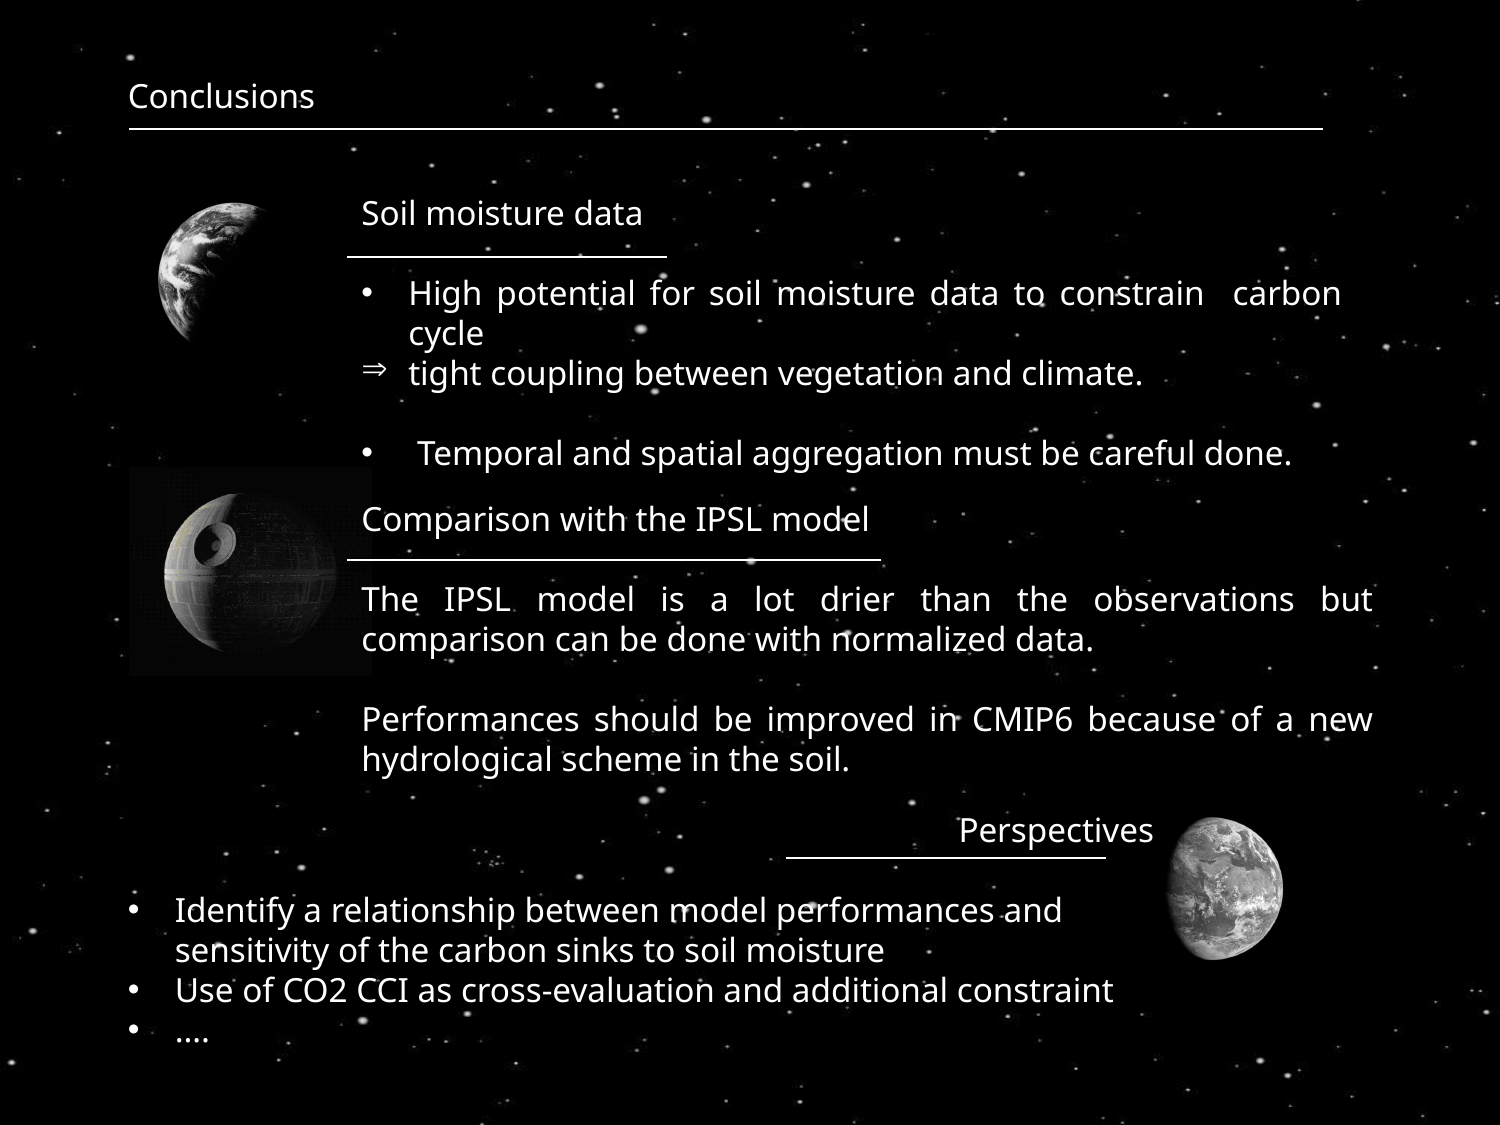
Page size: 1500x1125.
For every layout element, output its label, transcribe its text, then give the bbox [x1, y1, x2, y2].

picture [0, 0, 1500, 1125]
text_box Conclusions [113, 68, 441, 148]
text_box Comparison with the IPSL model The IPSL model is a lot drier than the observations but comparison can be done with normalized data. Performances should be improved in CMIP6 because of a new hydrological scheme in the soil. [346, 491, 1390, 786]
text_box Perspectives Identify a relationship between model performances and sensitivity of the carbon sinks to soil moisture Use of CO2 CCI as cross-evaluation and additional constraint …. [113, 802, 1170, 1057]
text_box Soil moisture data High potential for soil moisture data to constrain carbon cycle tight coupling between vegetation and climate. Temporal and spatial aggregation must be careful done. [346, 184, 1359, 480]
